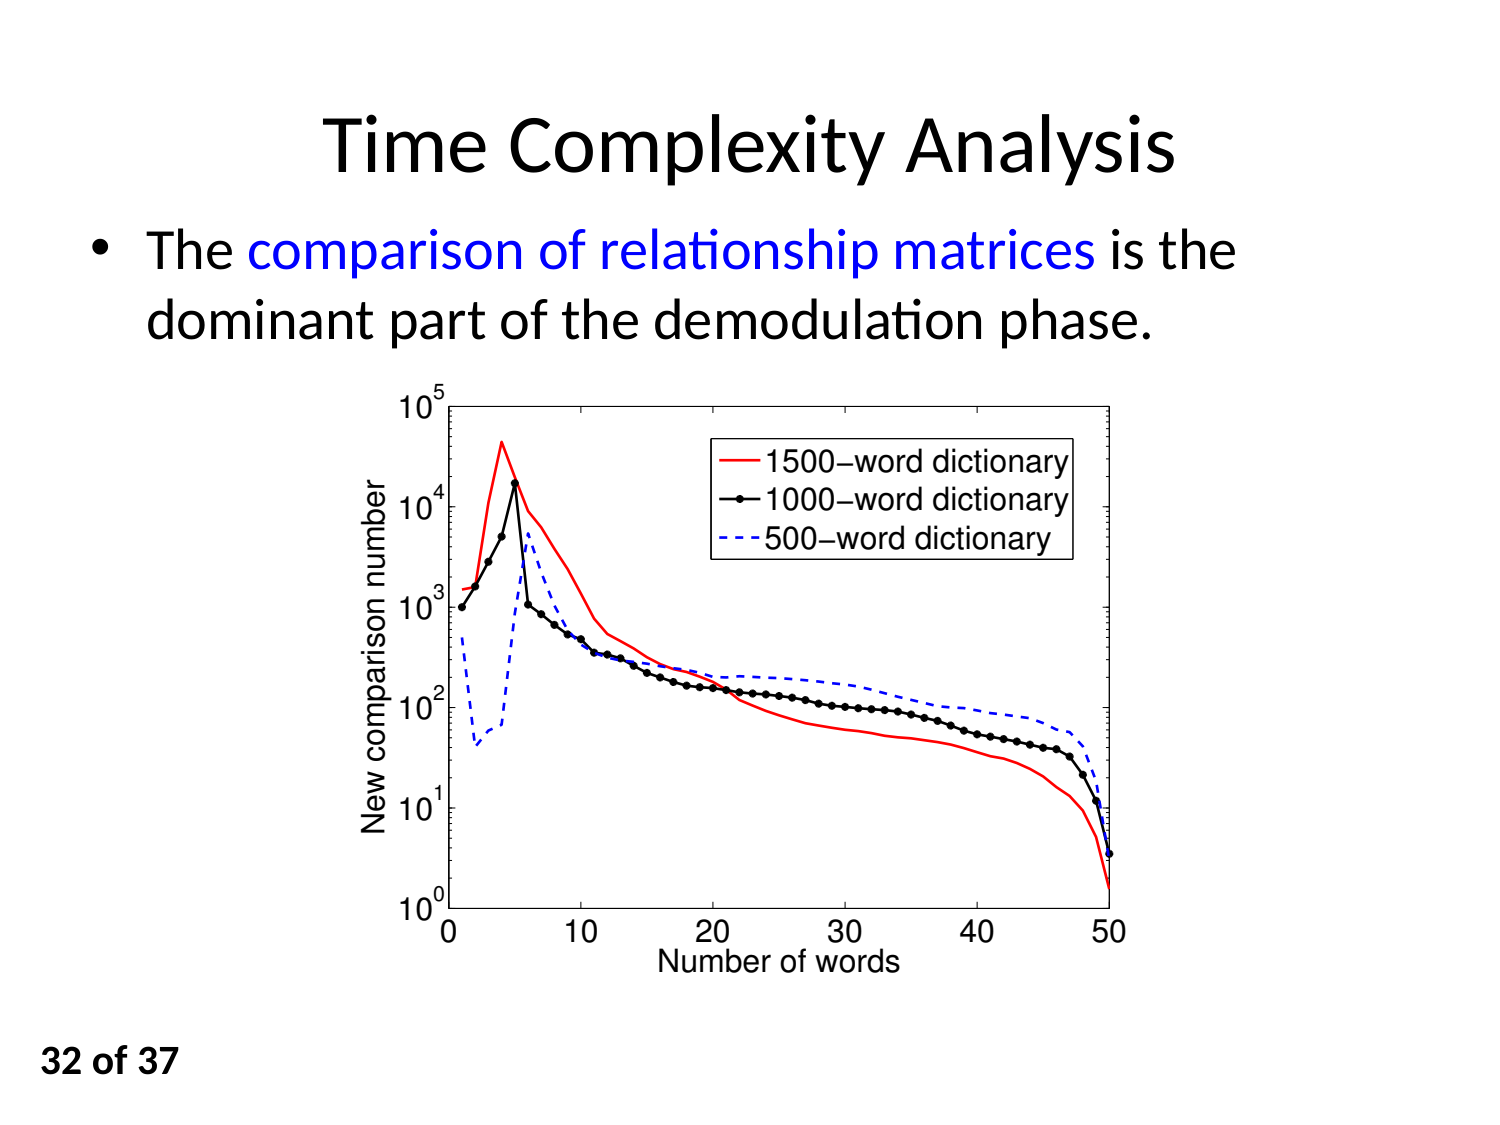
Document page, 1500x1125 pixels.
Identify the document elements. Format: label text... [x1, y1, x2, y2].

picture [337, 360, 1186, 979]
title Time Complexity Analysis [75, 45, 1425, 203]
slide_number 32 of 37 [24, 1027, 375, 1088]
list The comparison of relationship matrices is the dominant part of the demodulation phase. [75, 203, 1441, 378]
